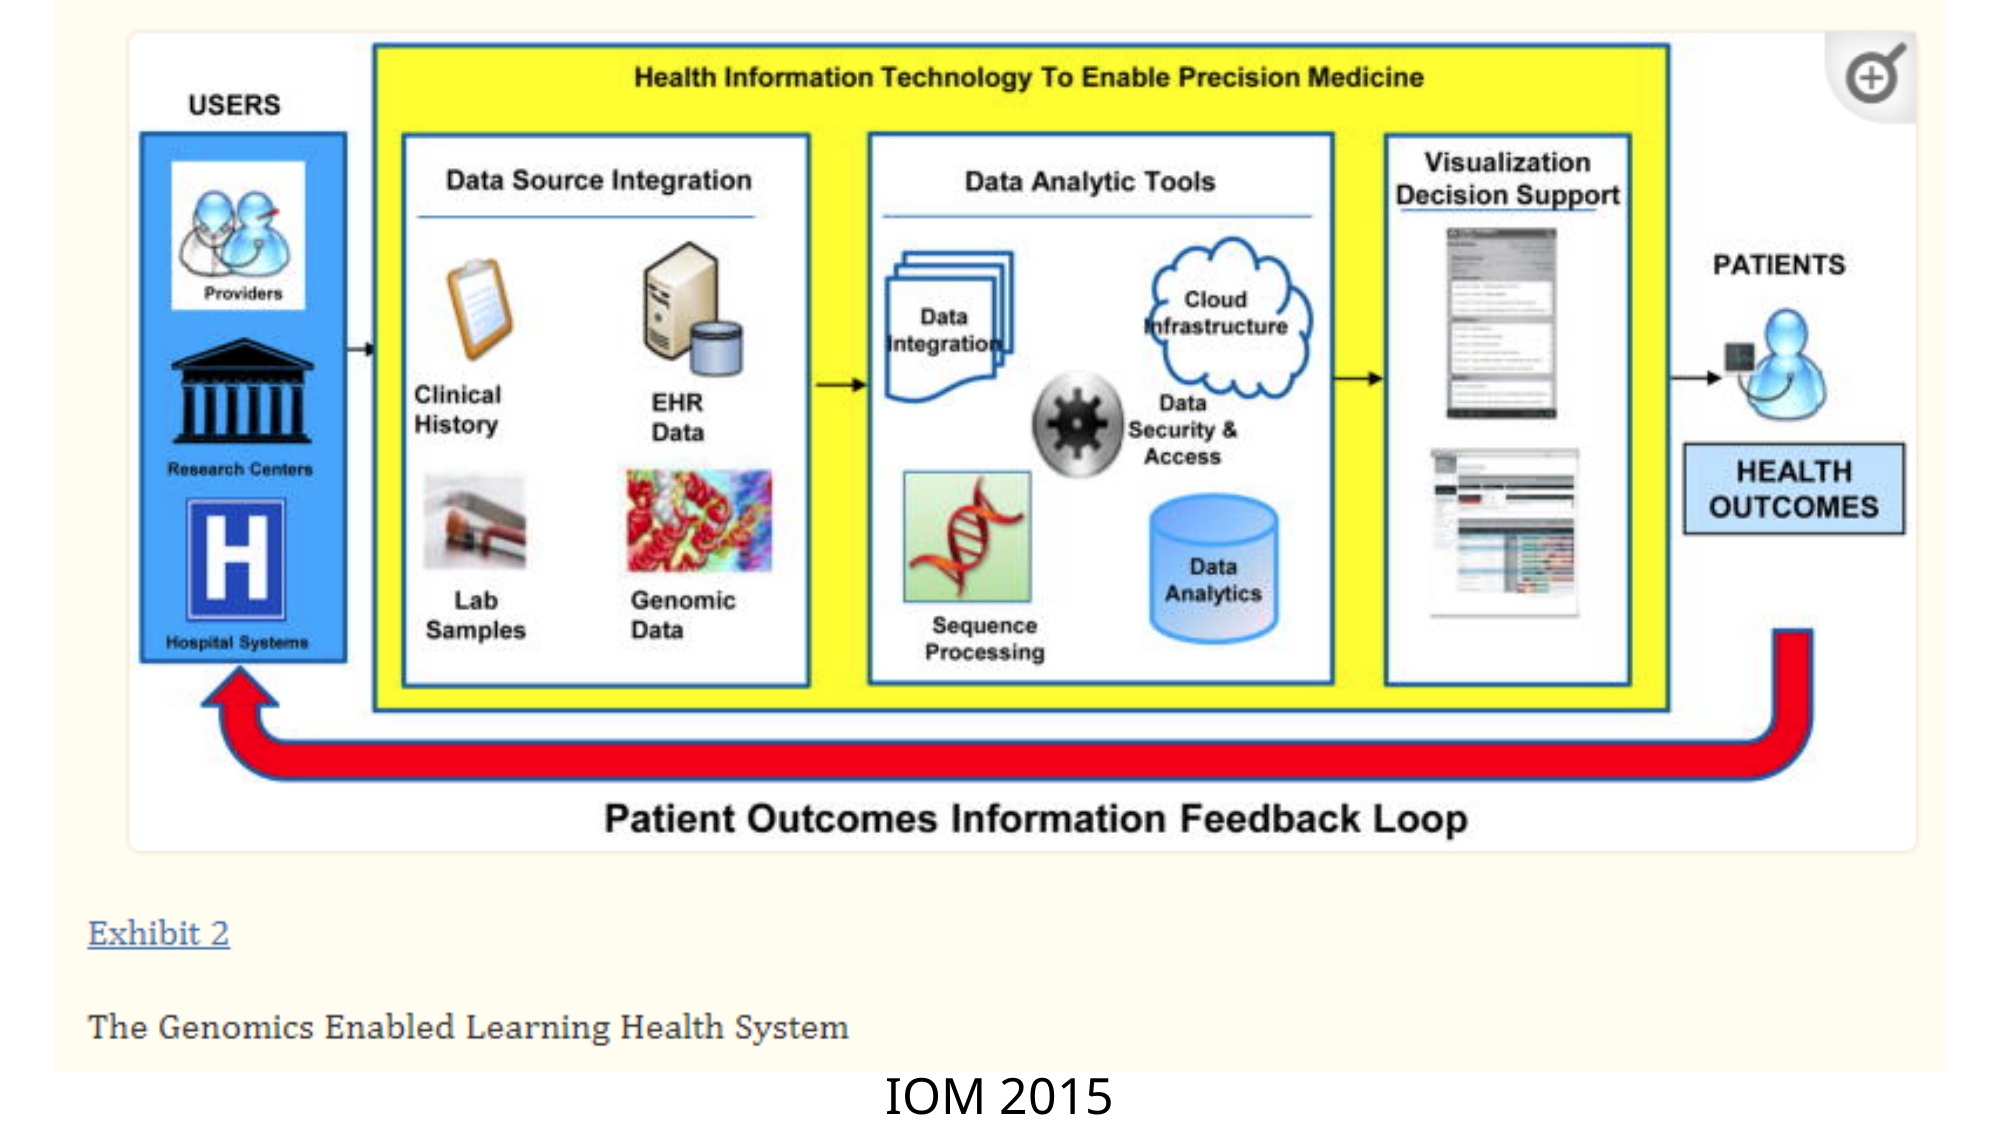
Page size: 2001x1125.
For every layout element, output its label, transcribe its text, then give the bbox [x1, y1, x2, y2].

title IOM 2015 [137, 1072, 1863, 1125]
picture [55, 0, 1945, 1072]
